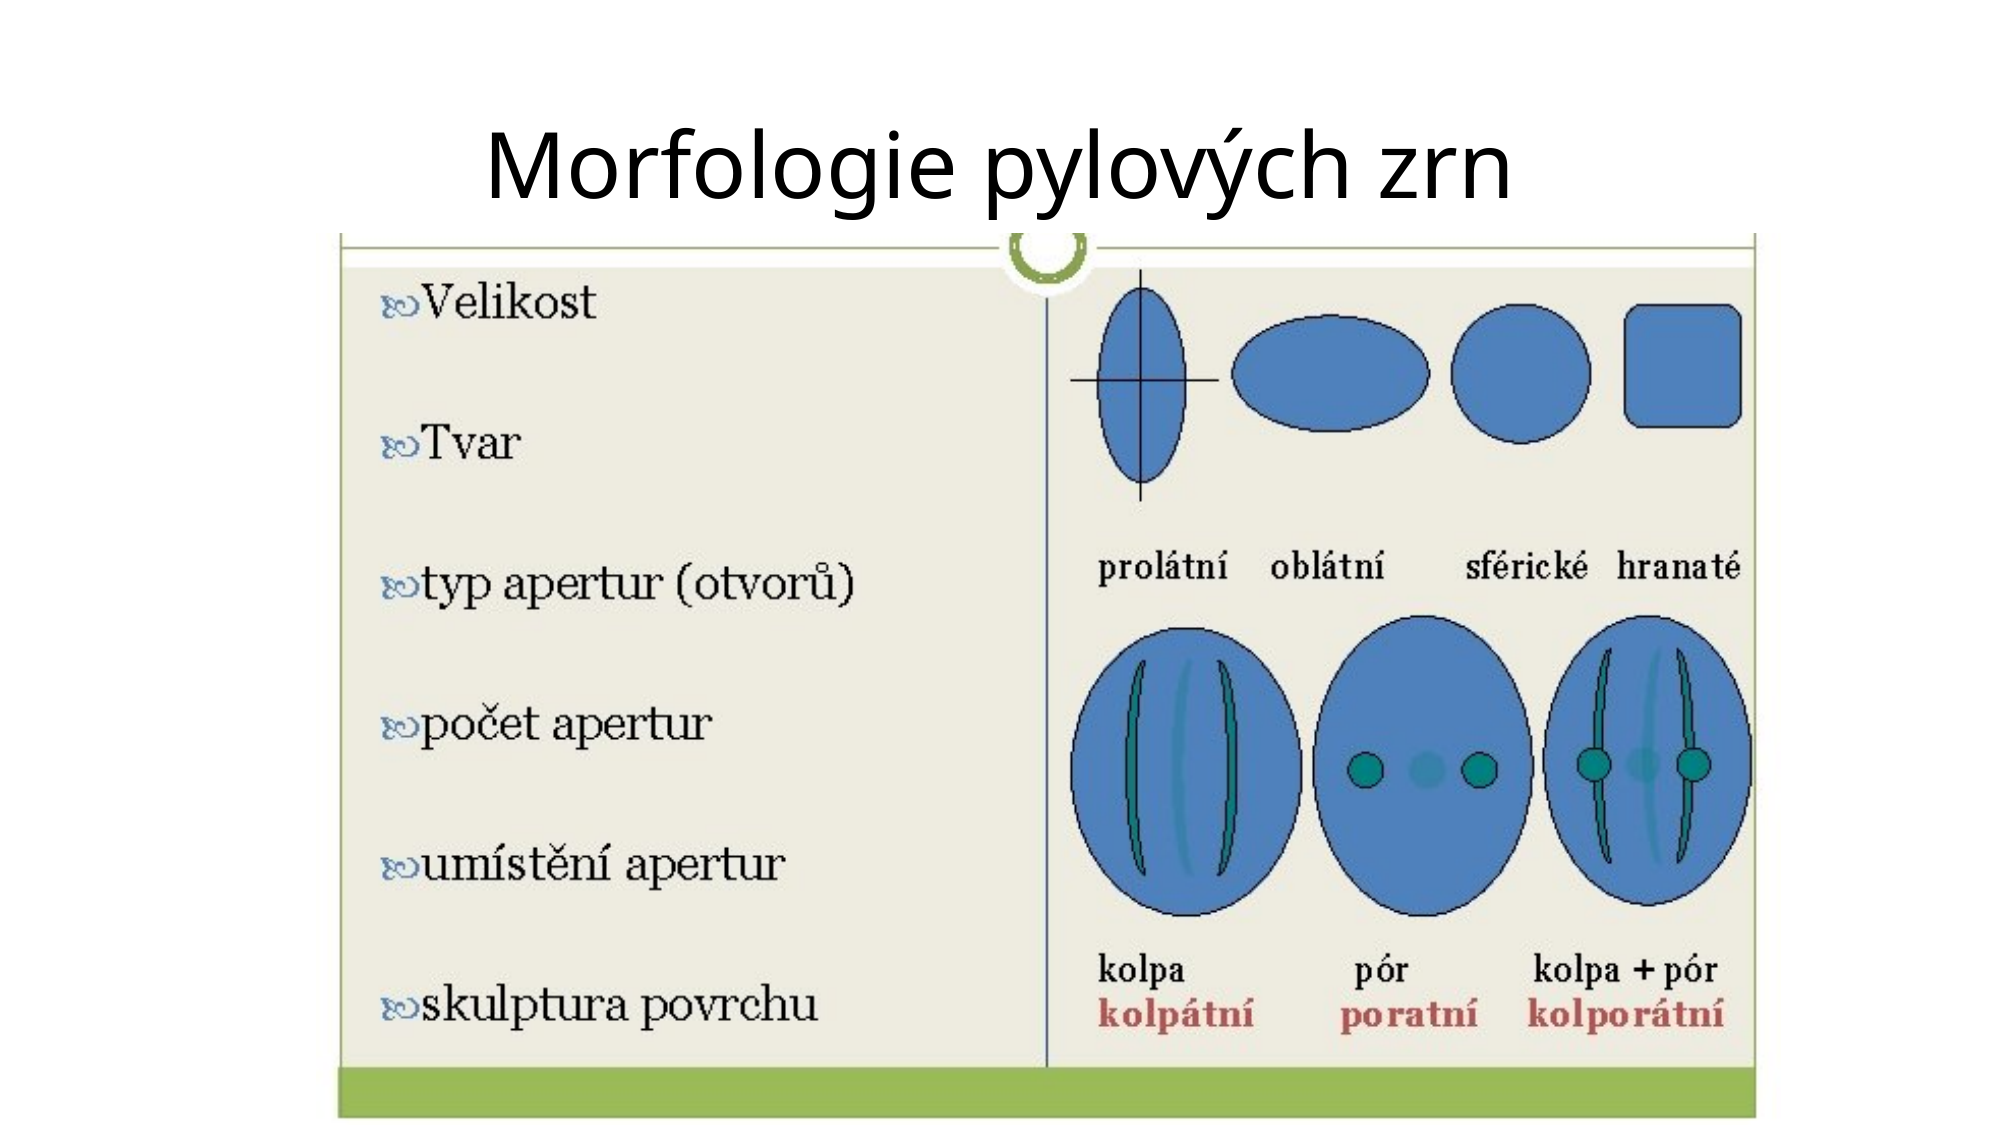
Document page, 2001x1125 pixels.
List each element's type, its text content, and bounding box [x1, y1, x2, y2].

title Morfologie pylových zrn [137, 59, 1863, 278]
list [316, 232, 1781, 1125]
